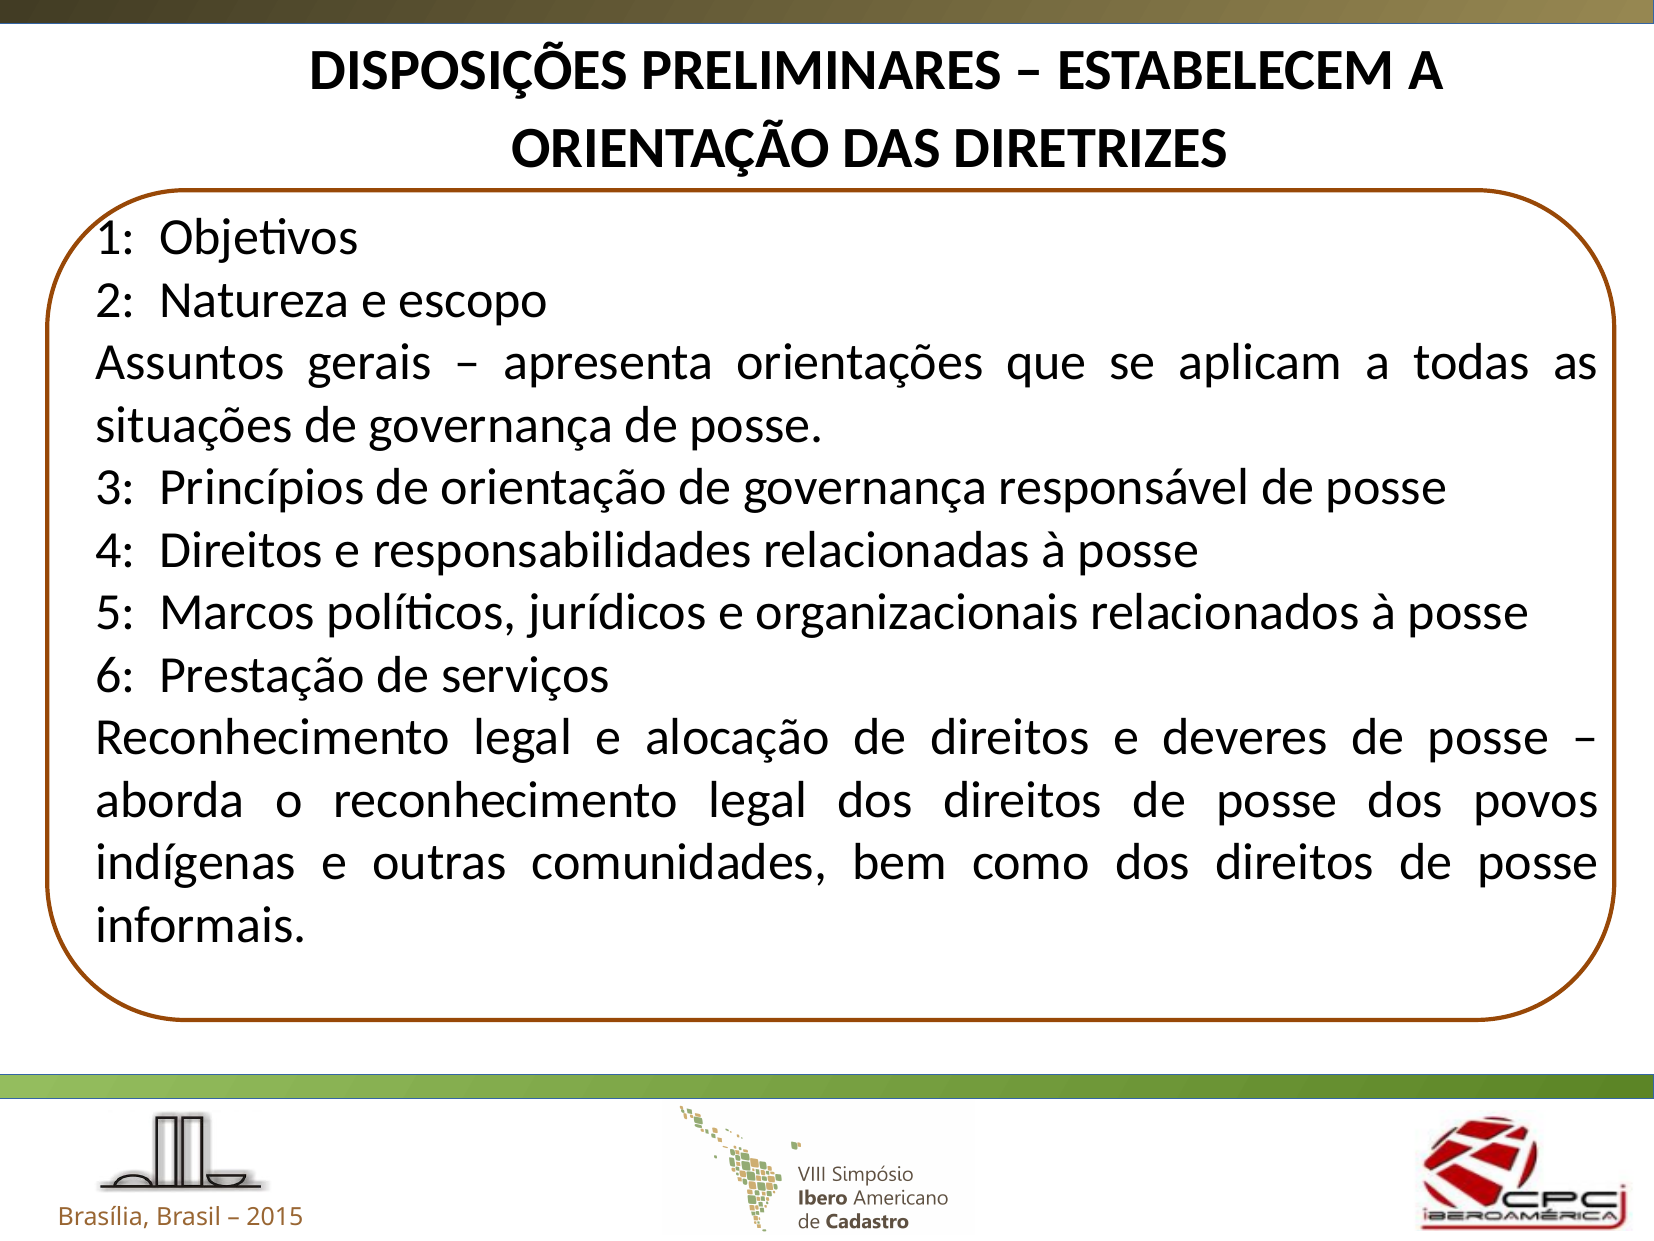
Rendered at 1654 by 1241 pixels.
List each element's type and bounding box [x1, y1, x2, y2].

text_box [0, 0, 1654, 1241]
